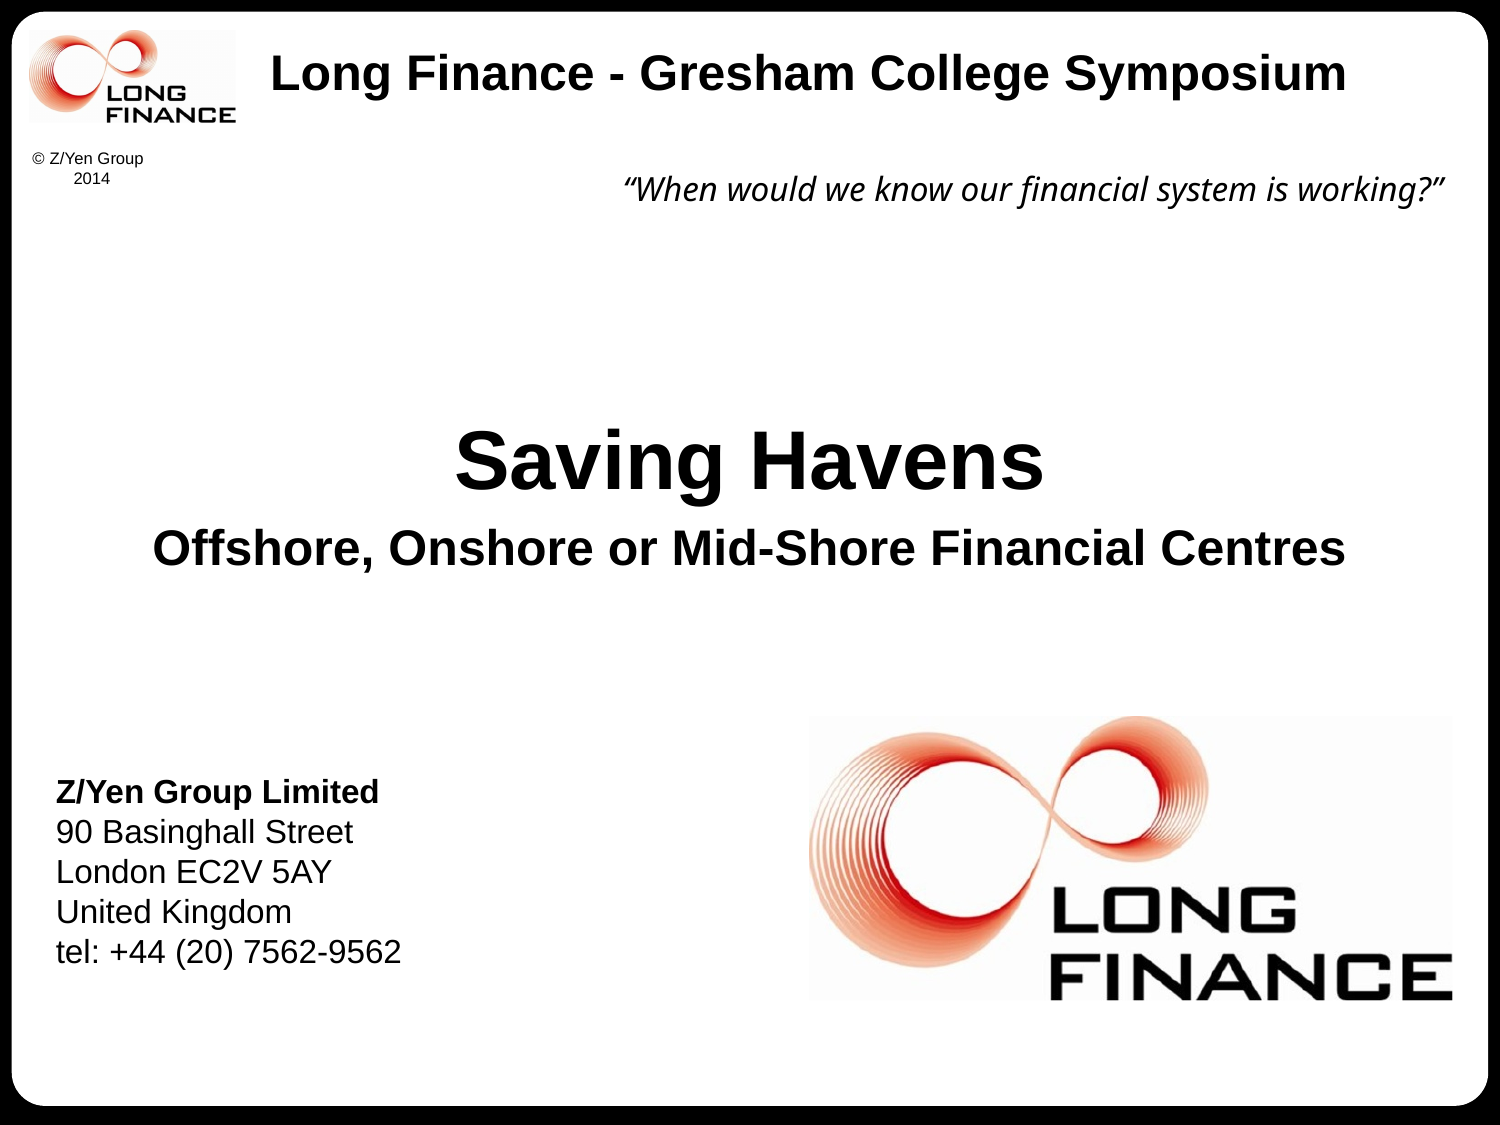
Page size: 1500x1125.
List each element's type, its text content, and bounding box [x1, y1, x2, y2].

subtitle Saving Havens Offshore, Onshore or Mid-Shore Financial Centres [40, 398, 1460, 563]
picture [809, 716, 1453, 1001]
title Long Finance - Gresham College Symposium [158, 30, 1460, 138]
picture [29, 30, 158, 123]
